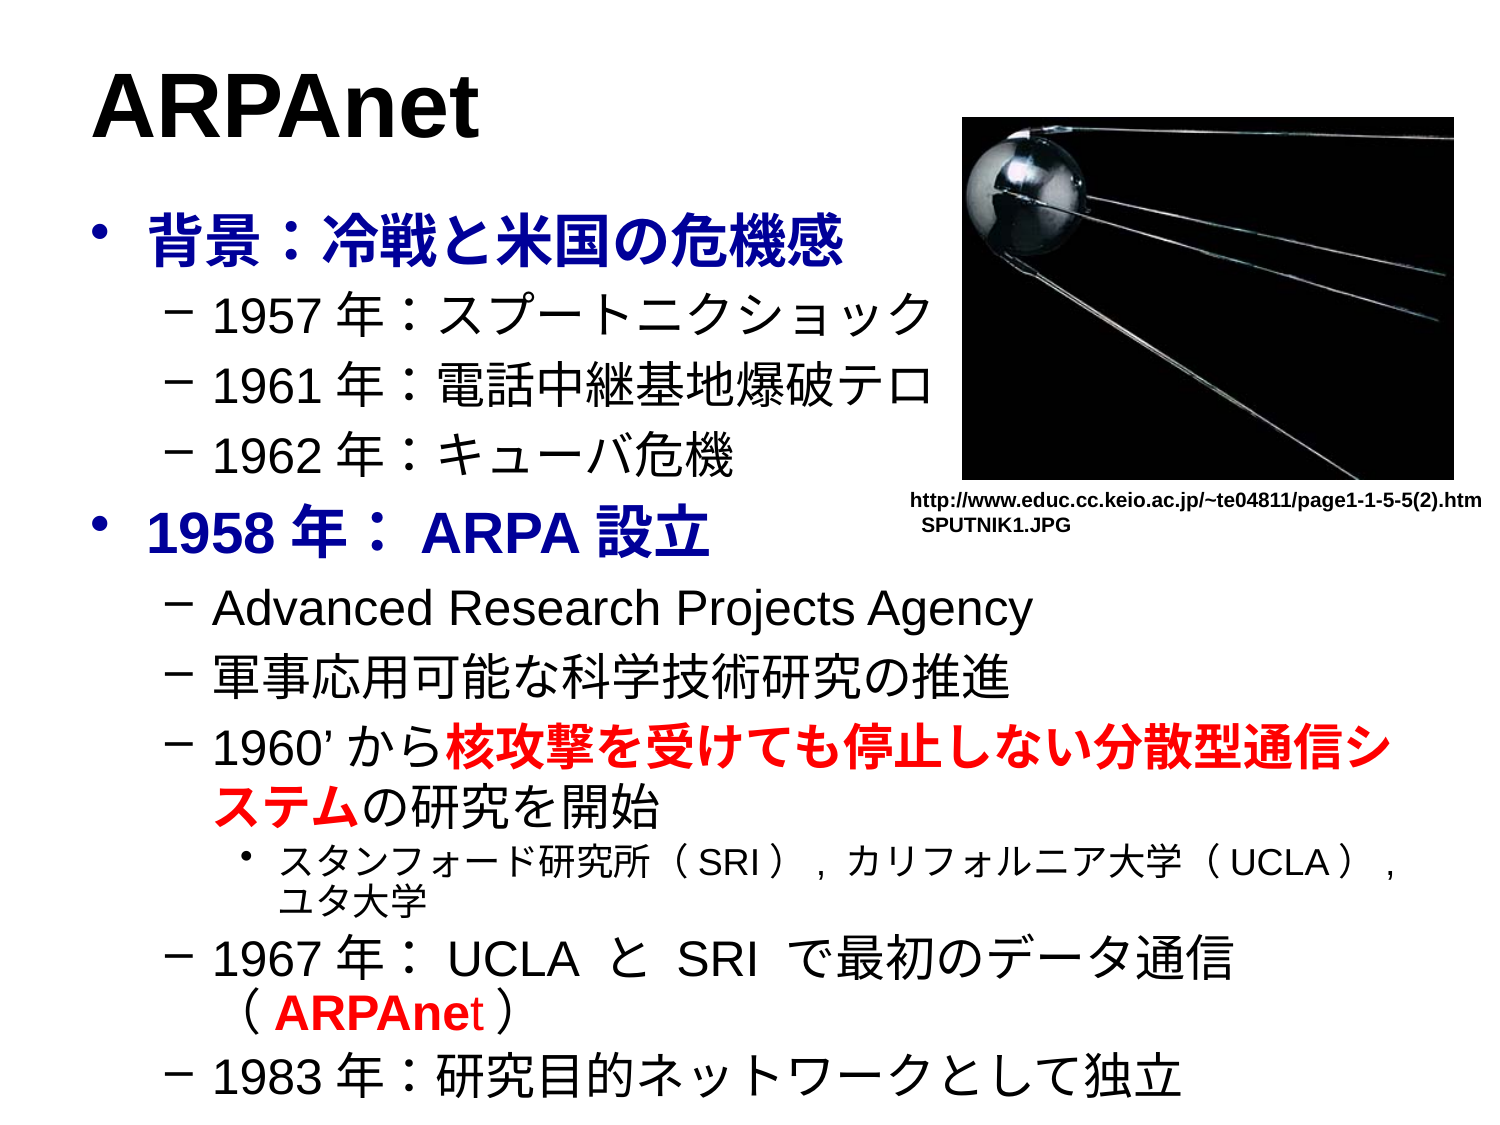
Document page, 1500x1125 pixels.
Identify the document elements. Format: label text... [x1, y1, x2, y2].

text_box http://www.educ.cc.keio.ac.jp/~te04811/page1-1-5-5(2).htm SPUTNIK1.JPG [895, 479, 1498, 545]
picture [962, 117, 1454, 480]
list 背景：冷戦と米国の危機感 1957年：スプートニクショック 1961年：電話中継基地爆破テロ 1962年：キューバ危機 1958年：ARPA設立 Advanced Research Projects Agency 軍事応用可能な科学技術研究の推進 1960’から核攻撃を受けても停止しない分散型通信システムの研究を開始 スタンフォード研究所（SRI）, カリフォルニア大学（UCLA）, ユタ大学 1967年：UCLA と SRI で最初のデータ通信（ARPAnet） 1983年：研究目的ネットワークとして独立 [75, 196, 1425, 965]
title ARPAnet [75, 7, 1425, 195]
